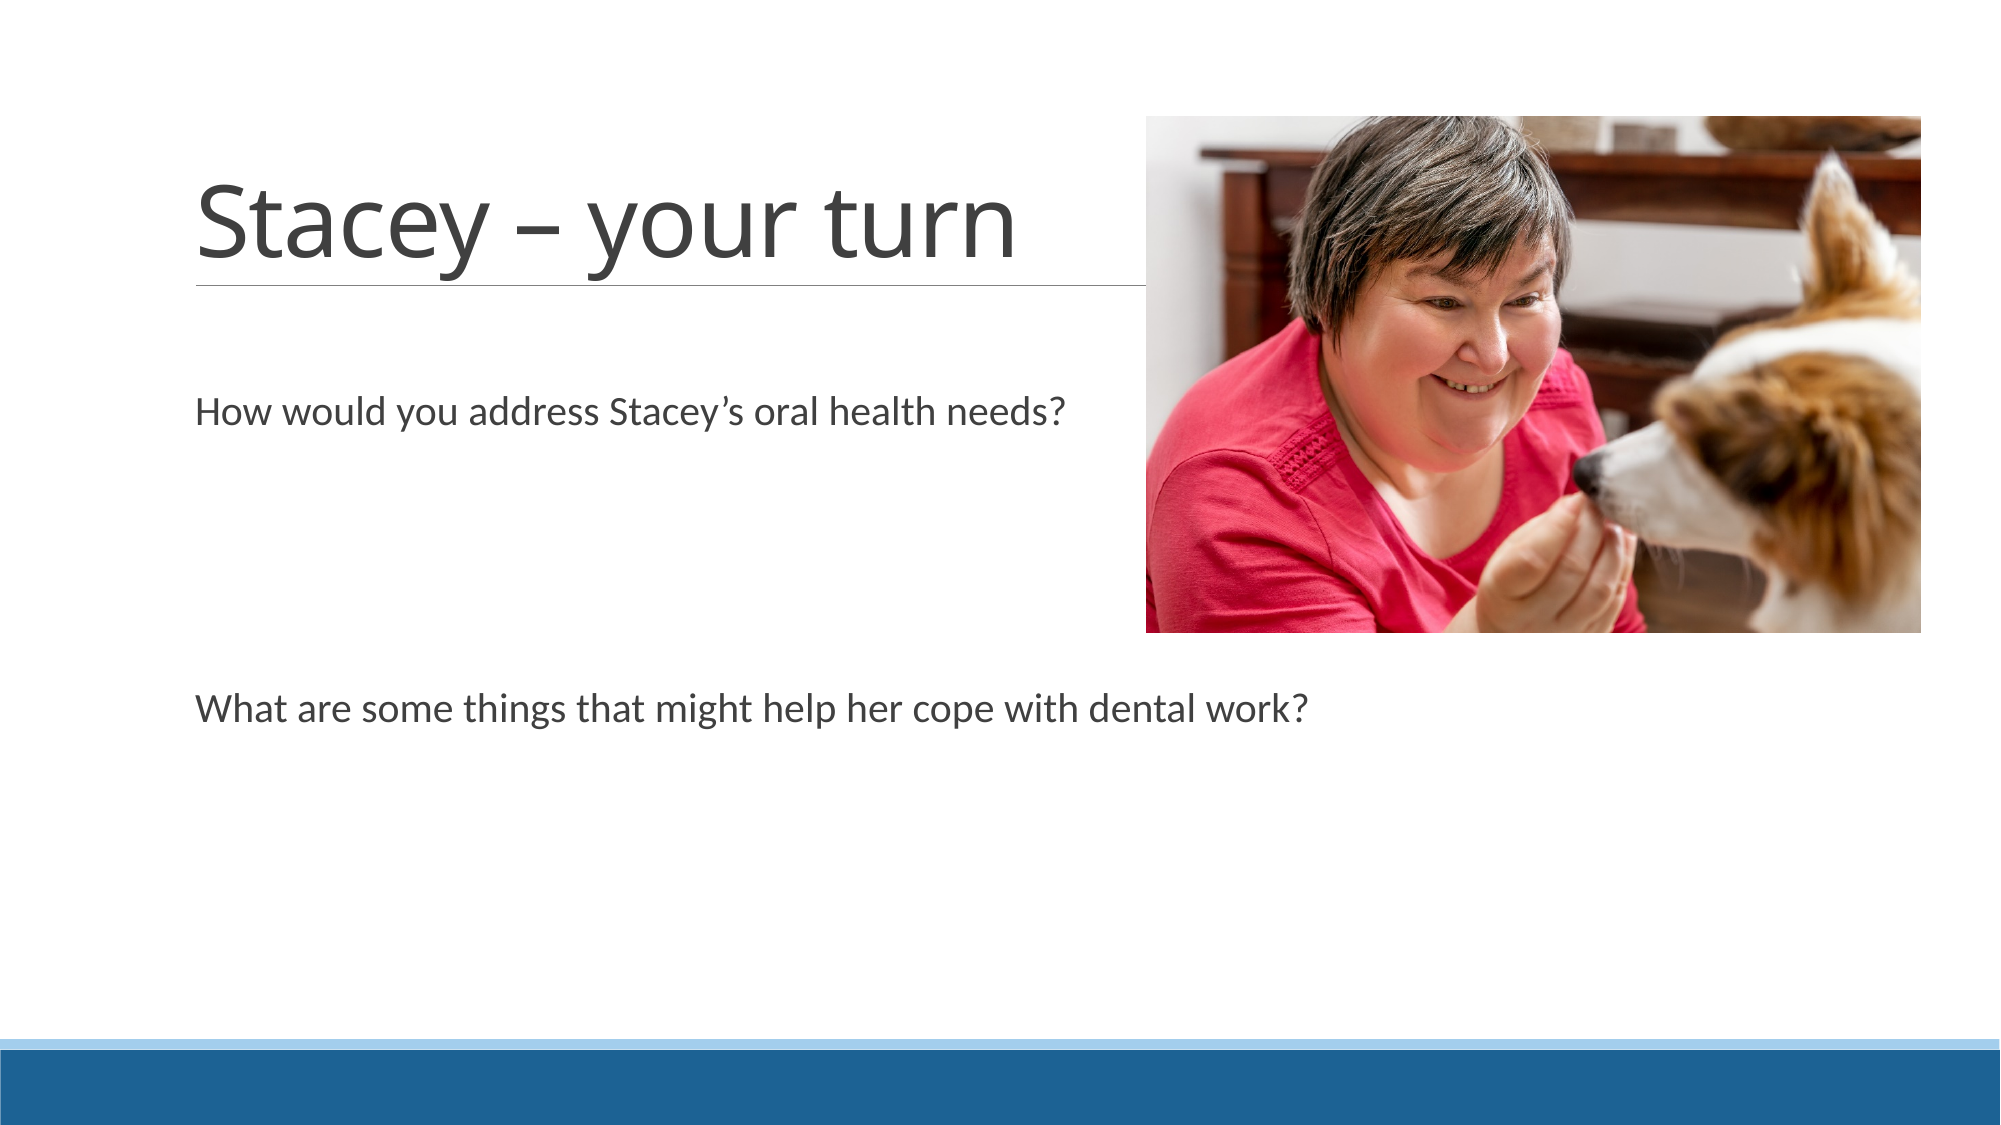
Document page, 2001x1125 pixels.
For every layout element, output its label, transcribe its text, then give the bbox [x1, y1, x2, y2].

list How would you address Stacey’s oral health needs? What are some things that might help her cope with dental work? [180, 302, 1830, 963]
picture [1145, 116, 1922, 634]
title Stacey – your turn [180, 47, 1830, 285]
